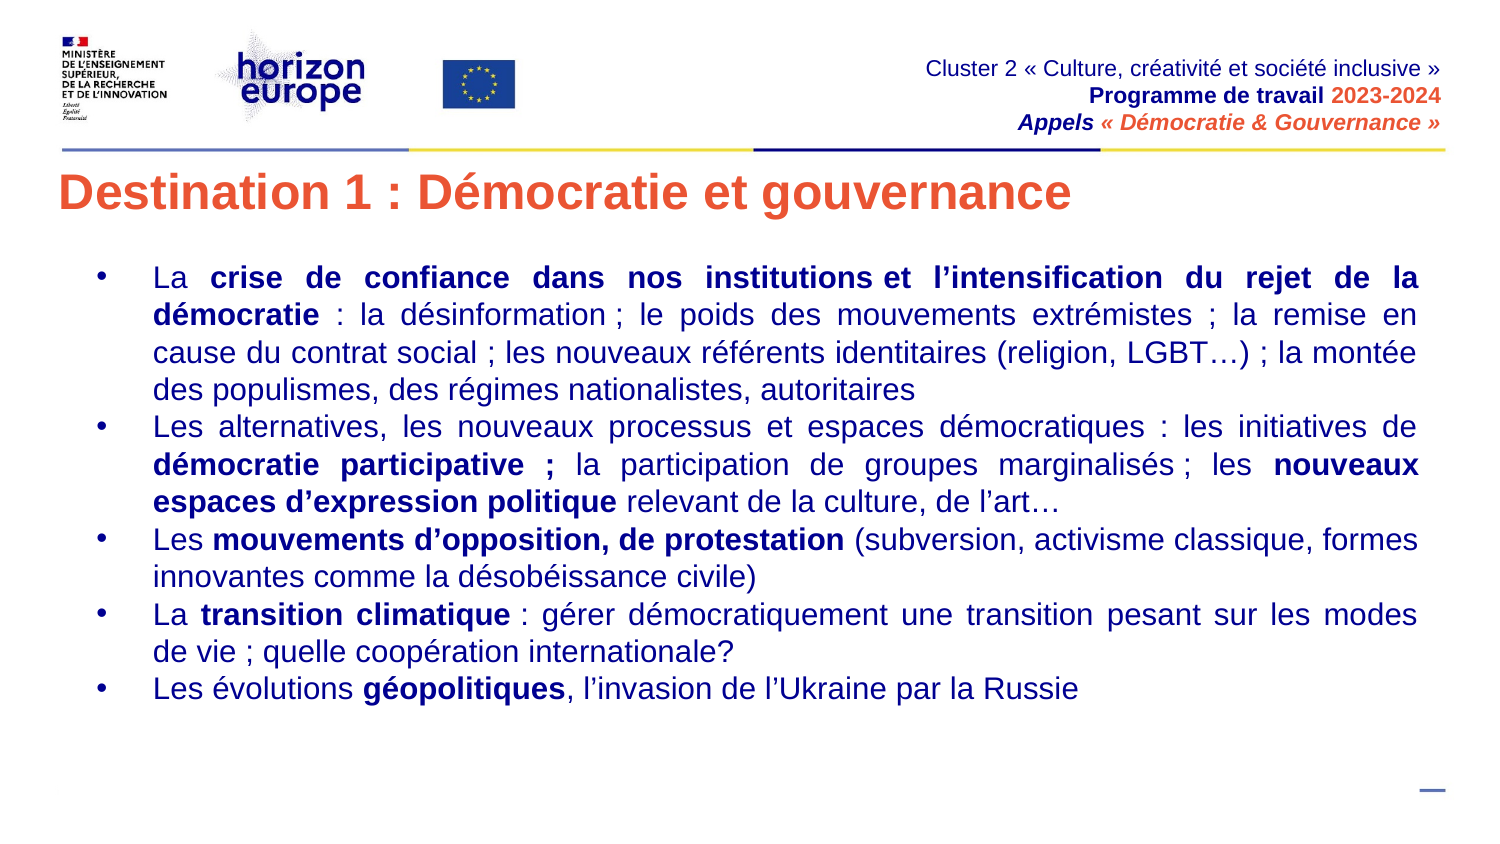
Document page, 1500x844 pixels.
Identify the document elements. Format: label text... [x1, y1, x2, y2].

list La crise de confiance dans nos institutions et l’intensification du rejet de la démocratie : la désinformation ; le poids des mouvements extrémistes ; la remise en cause du contrat social ; les nouveaux référents identitaires (religion, LGBT…) ; la montée des populismes, des régimes nationalistes, autoritaires Les alternatives, les nouveaux processus et espaces démocratiques : les initiatives de démocratie participative ; la participation de groupes marginalisés ; les nouveaux espaces d’expression politique relevant de la culture, de l’art… Les mouvements d’opposition, de protestation (subversion, activisme classique, formes innovantes comme la désobéissance civile) La transition climatique : gérer démocratiquement une transition pesant sur les modes de vie ; quelle coopération internationale? Les évolutions géopolitiques, l’invasion de l’Ukraine par la Russie [59, 256, 1420, 805]
text_box Cluster 2 « Culture, créativité et société inclusive » Programme de travail 2023-2024 Appels « Démocratie & Gouvernance » [584, 53, 1441, 144]
title Destination 1 : Démocratie et gouvernance [59, 166, 1441, 225]
picture [2, 1, 1500, 844]
